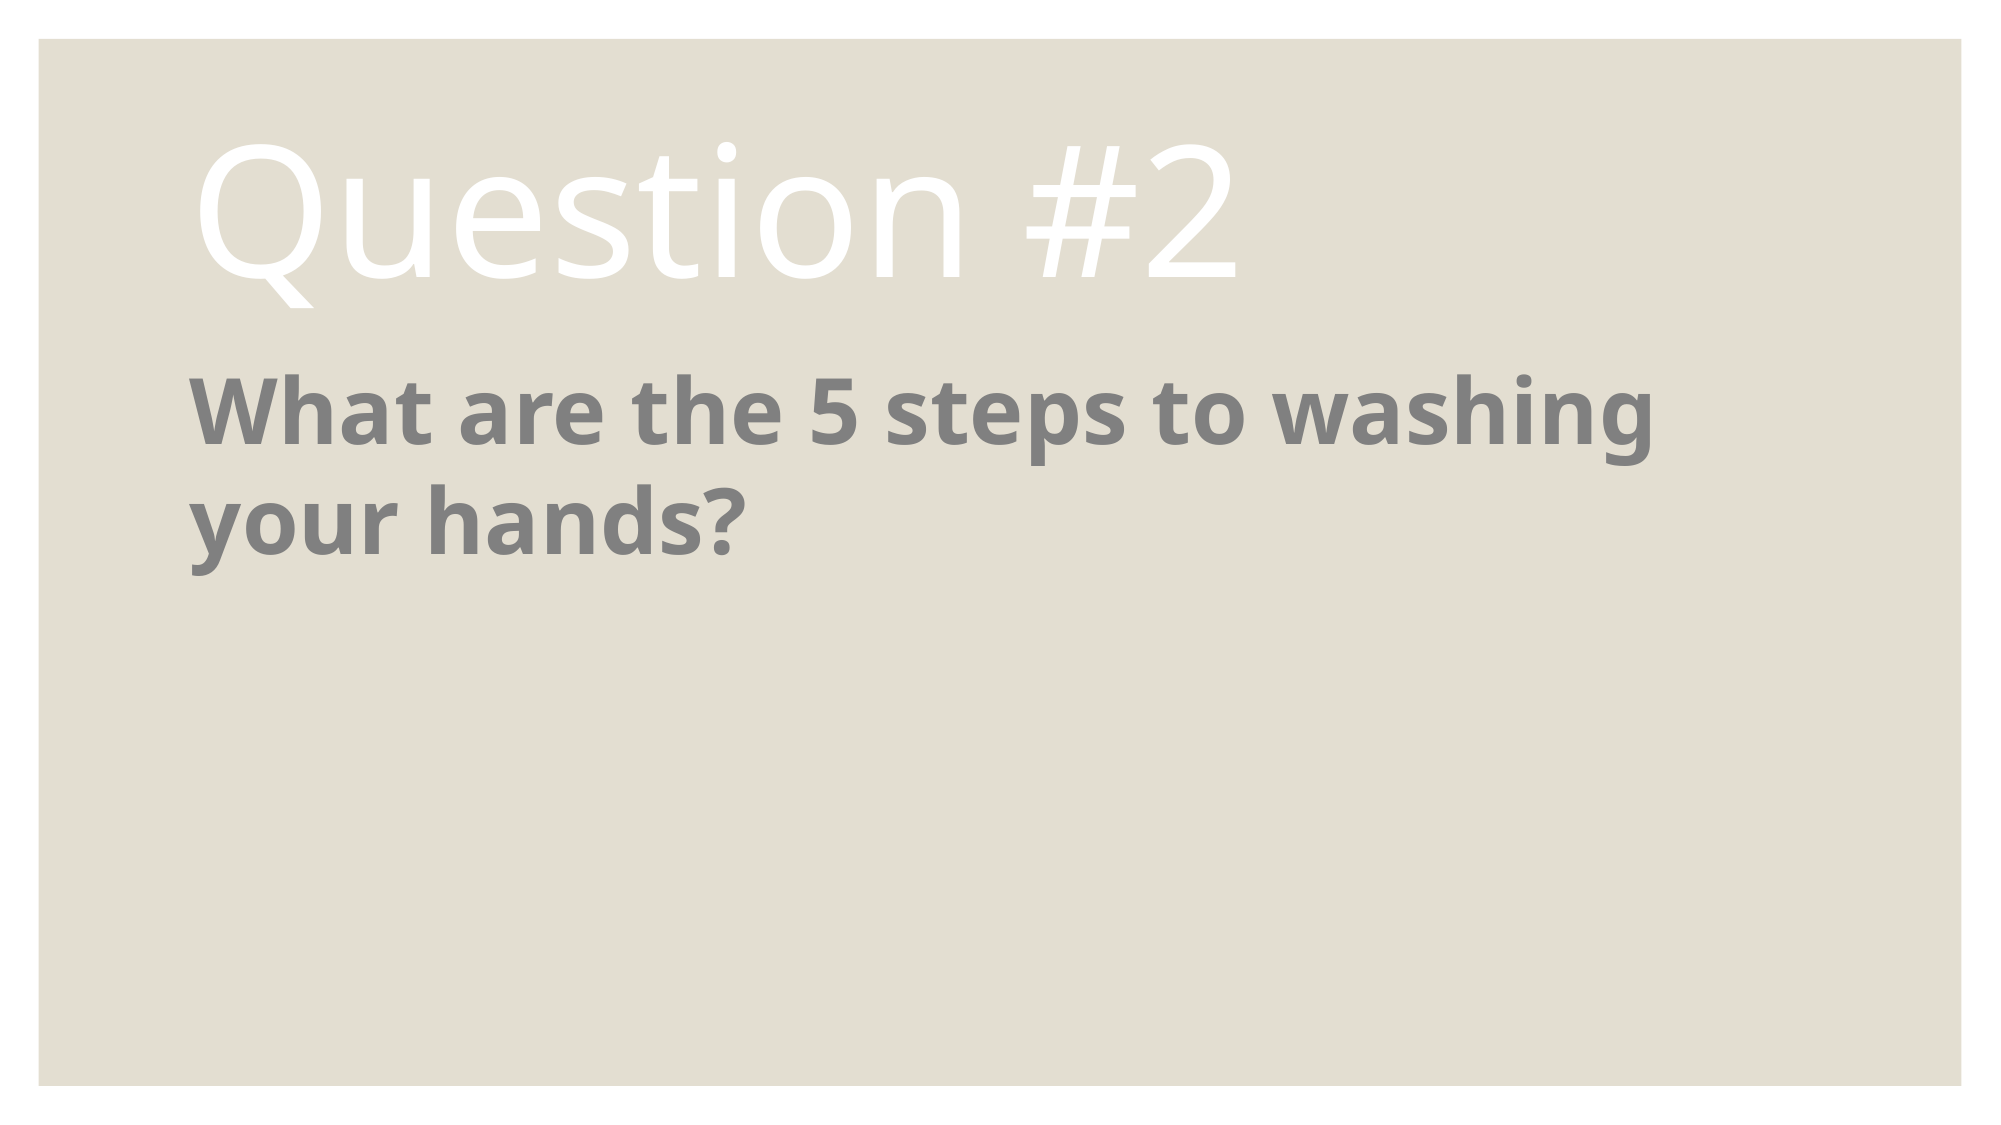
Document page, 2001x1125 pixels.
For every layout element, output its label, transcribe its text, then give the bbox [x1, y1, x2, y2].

title Question #2 [174, 105, 1825, 331]
list What are the 5 steps to washing your hands? [174, 345, 1825, 990]
